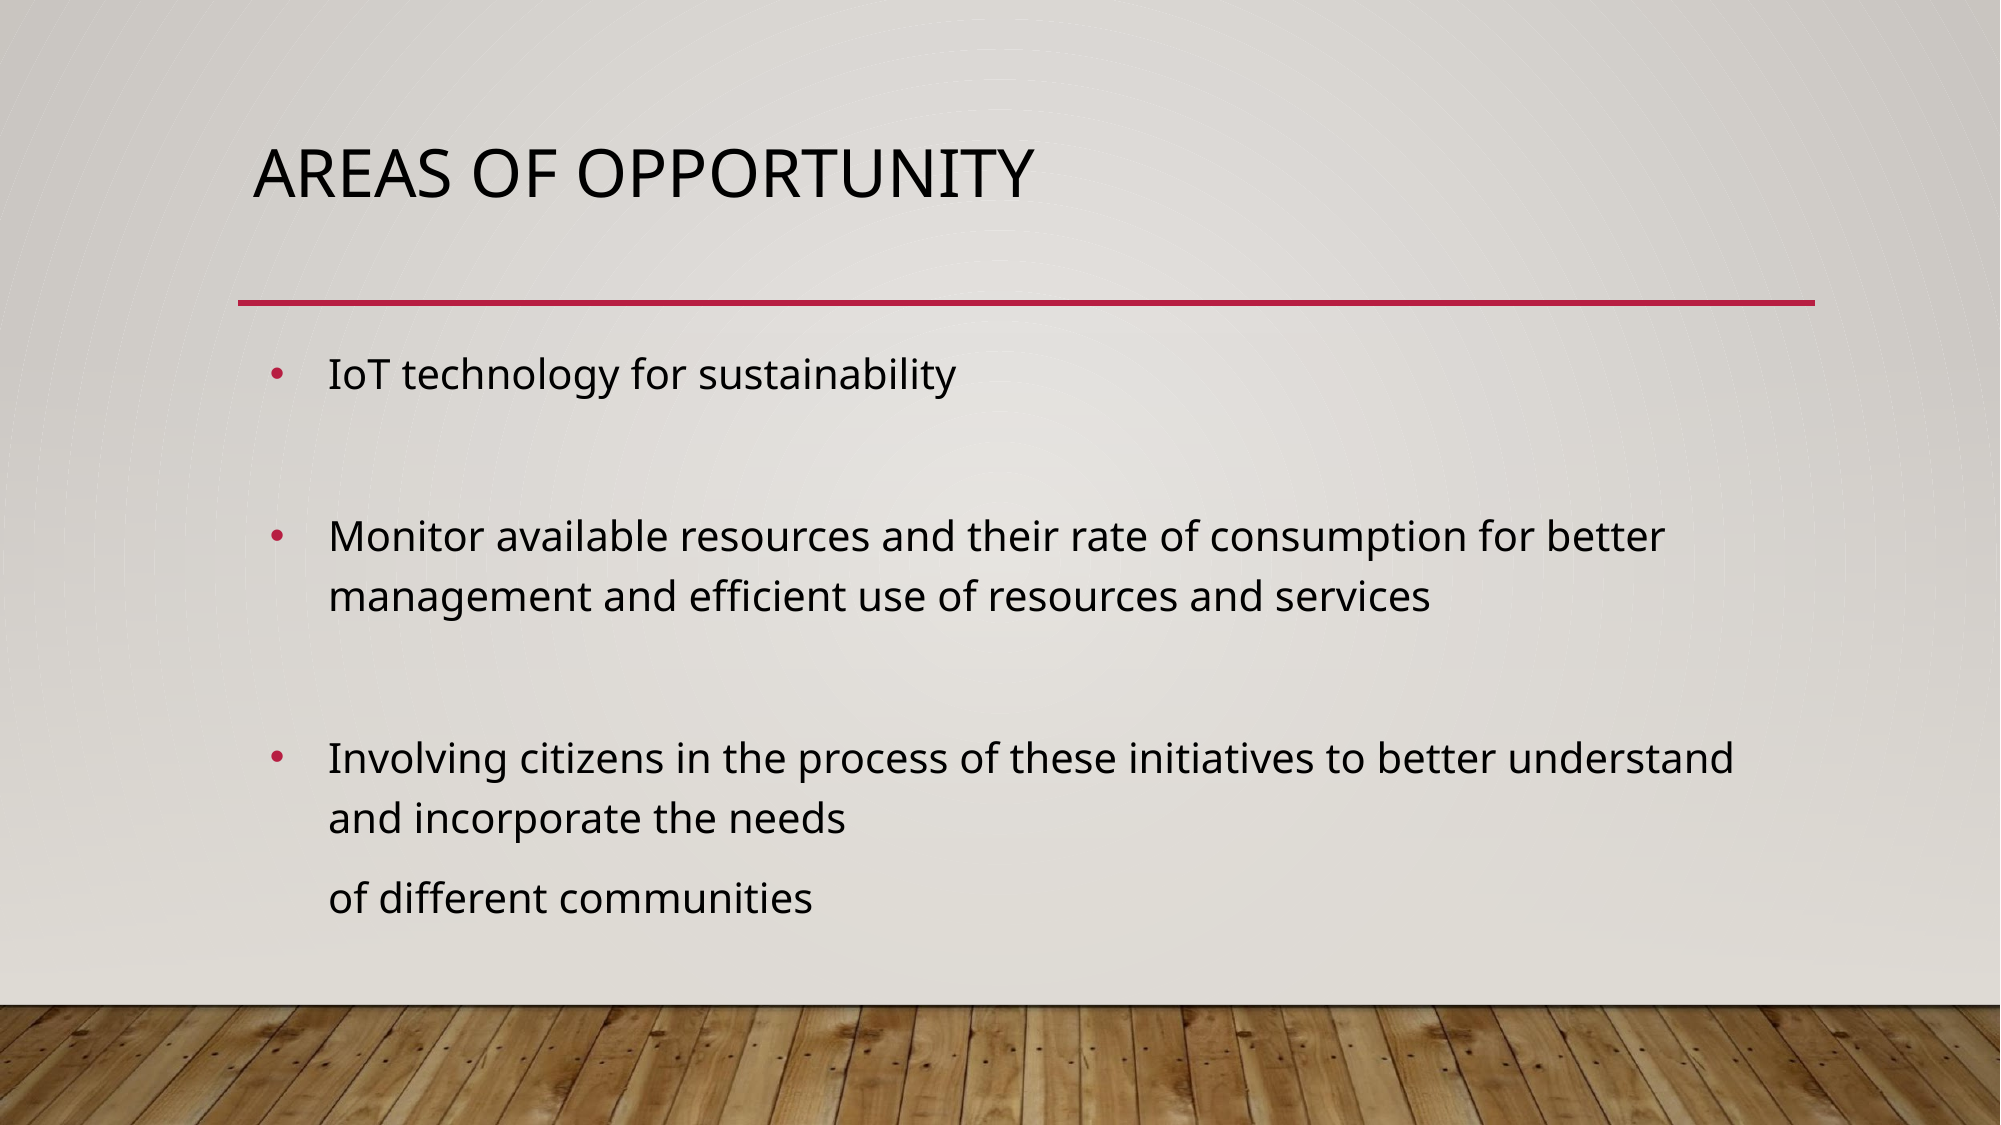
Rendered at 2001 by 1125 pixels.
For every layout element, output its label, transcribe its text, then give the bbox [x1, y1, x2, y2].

picture [0, 1005, 2000, 1125]
list IoT technology for sustainability Monitor available resources and their rate of consumption for better management and efficient use of resources and services Involving citizens in the process of these initiatives to better understand and incorporate the needs of different communities [238, 330, 1814, 897]
title AREAS OF OPPORTUNITY [238, 131, 1814, 305]
